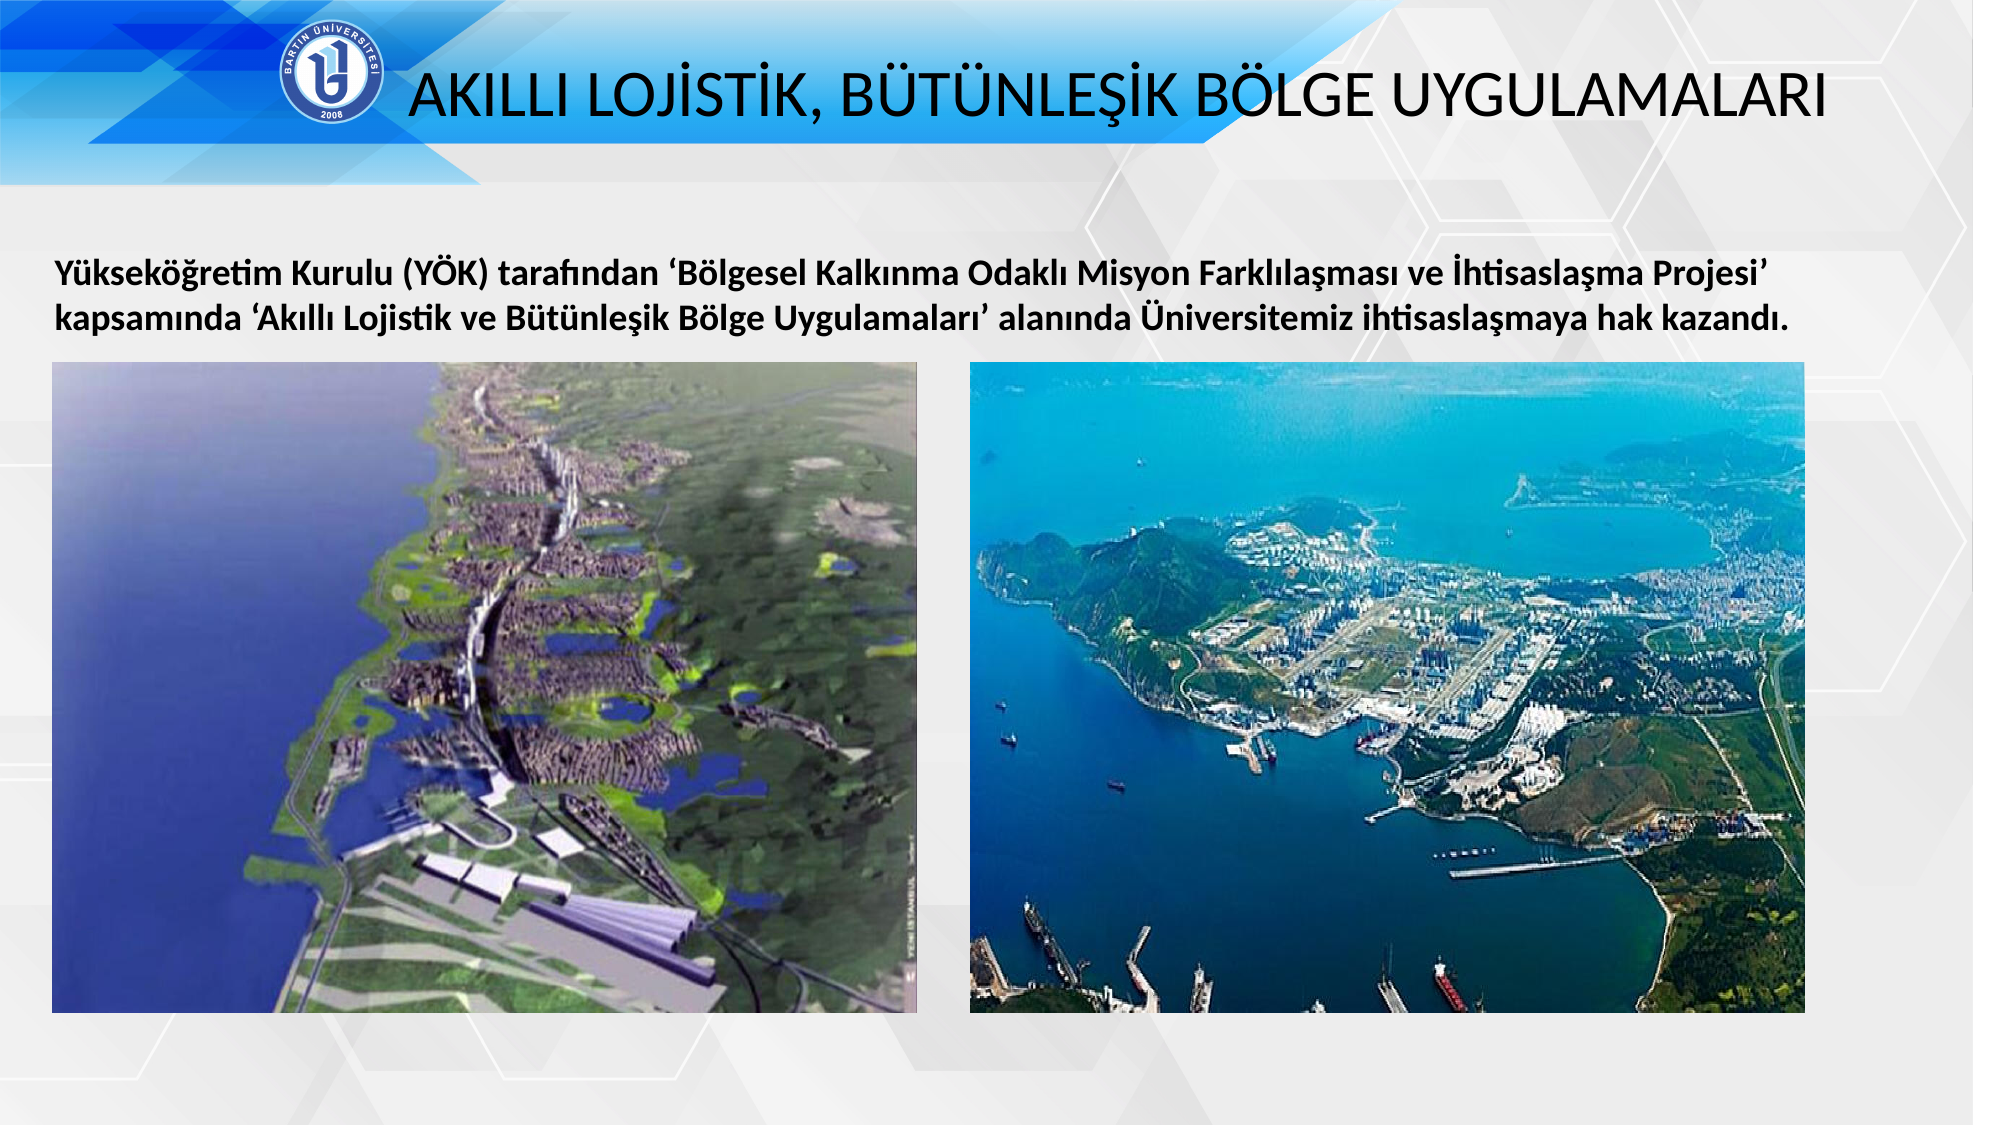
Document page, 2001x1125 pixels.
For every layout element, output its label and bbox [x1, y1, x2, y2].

text_box [0, 0, 1916, 199]
picture [0, 0, 1973, 1125]
